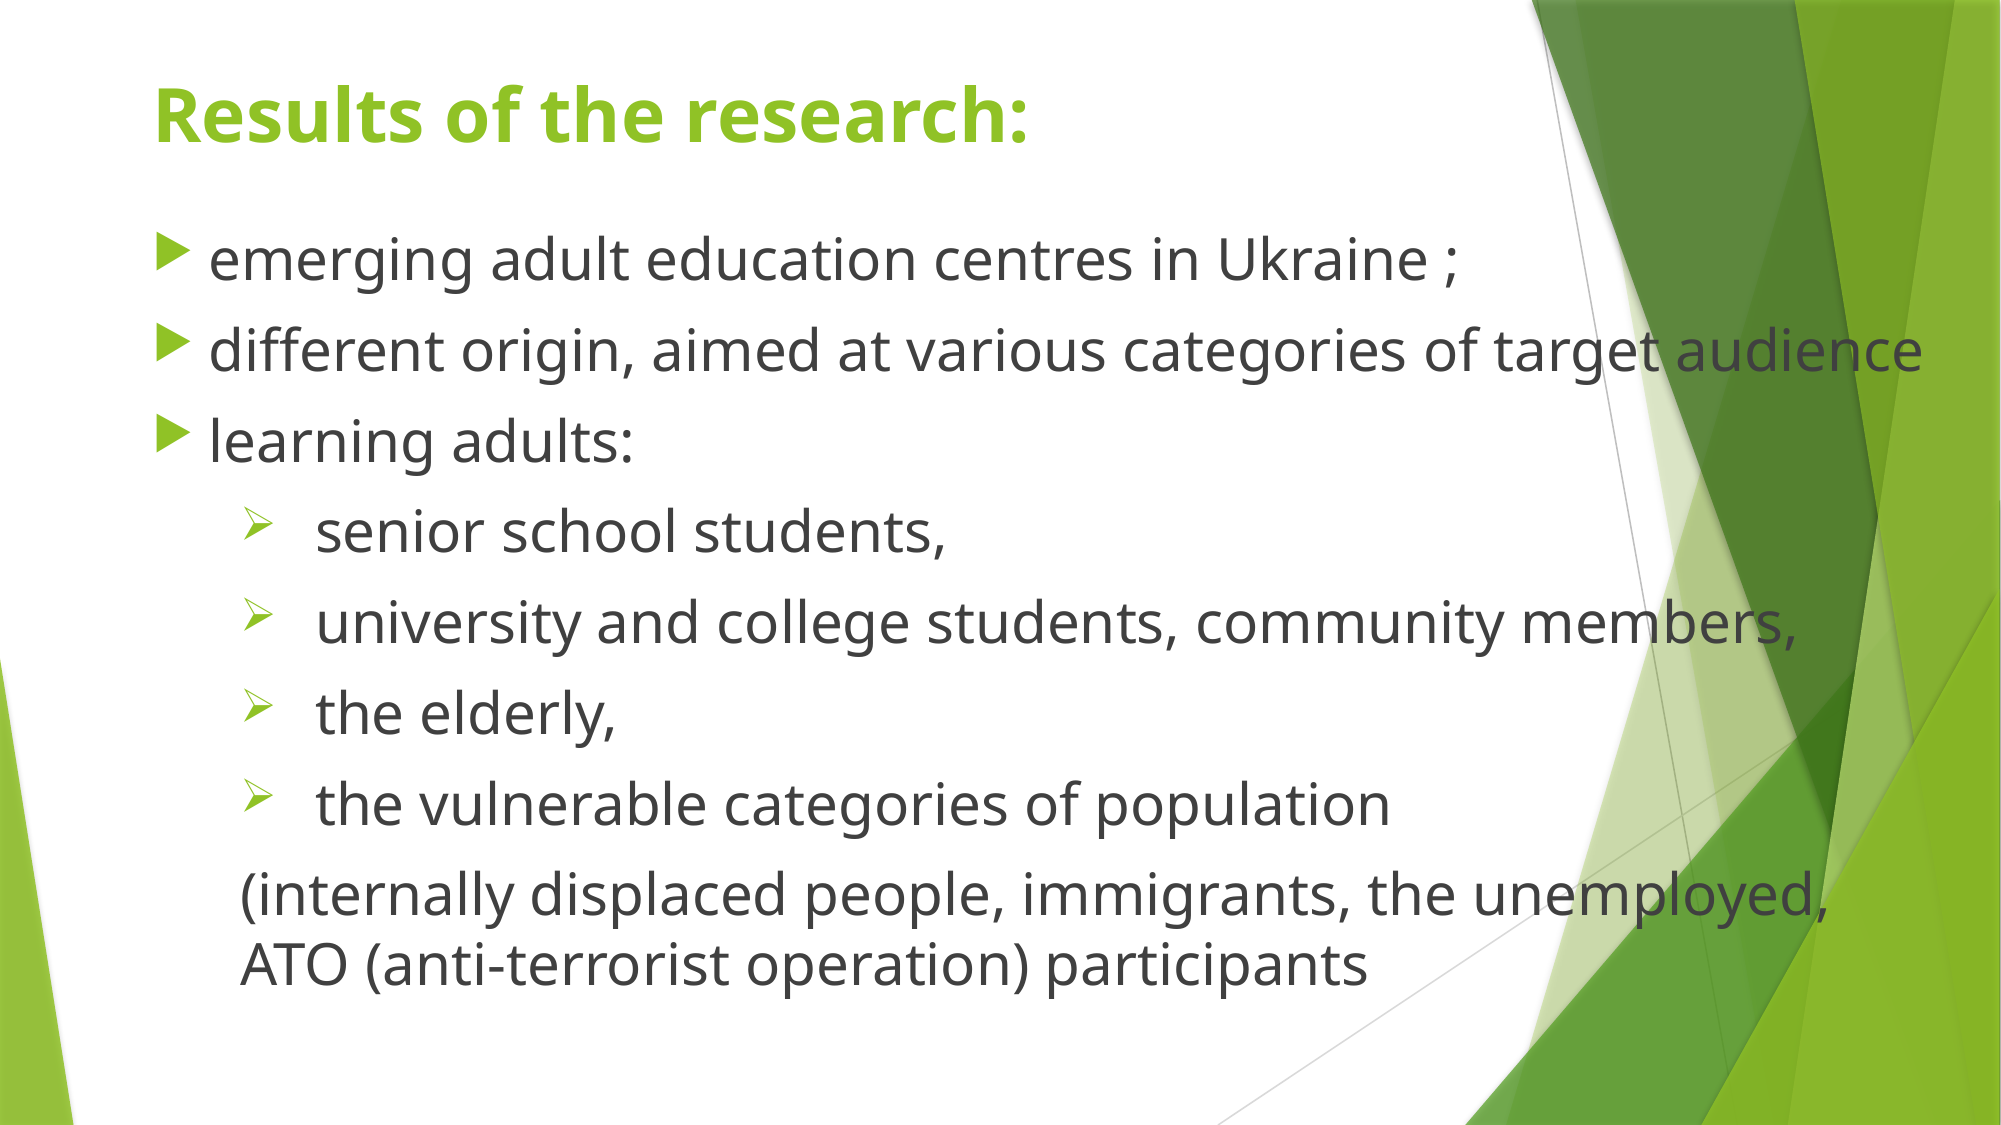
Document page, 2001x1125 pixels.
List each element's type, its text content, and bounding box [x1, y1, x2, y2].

list emerging adult education centres in Ukraine ; different origin, aimed at various categories of target audience learning adults: senior school students, university and college students, community members, the elderly, the vulnerable categories of population (internally displaced people, immigrants, the unemployed, ATO (anti-terrorist operation) participants [137, 215, 1945, 1069]
title Results of the research: [137, 59, 1863, 215]
